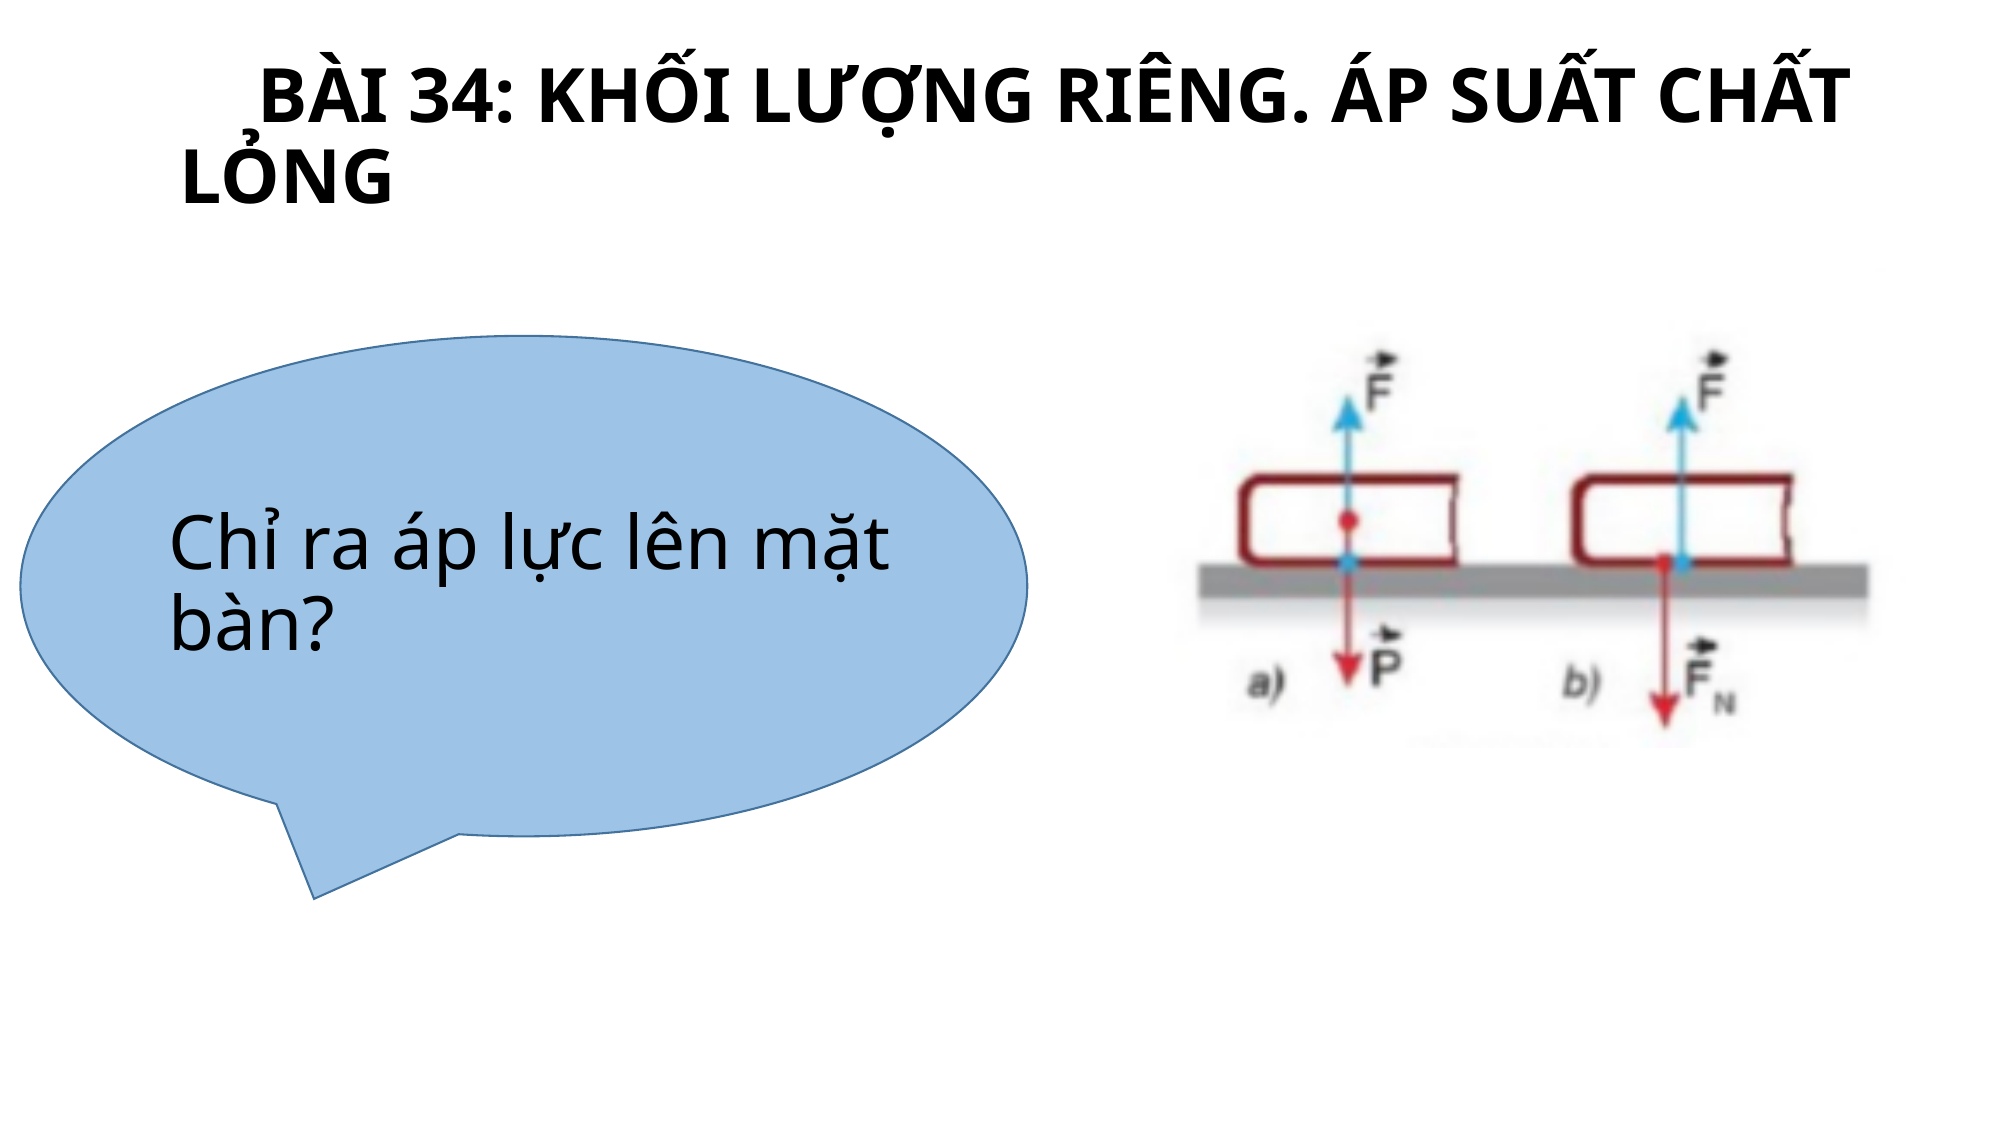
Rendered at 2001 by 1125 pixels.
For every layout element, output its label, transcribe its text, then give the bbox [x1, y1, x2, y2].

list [1132, 268, 1944, 748]
title BÀI 34: KHỐI LƯỢNG RIÊNG. ÁP SUẤT CHẤT LỎNG [164, 30, 1890, 248]
text_box [19, 334, 979, 901]
text_box Chỉ ra áp lực lên mặt bàn? [153, 477, 1000, 695]
text_box [1000, 503, 1029, 670]
